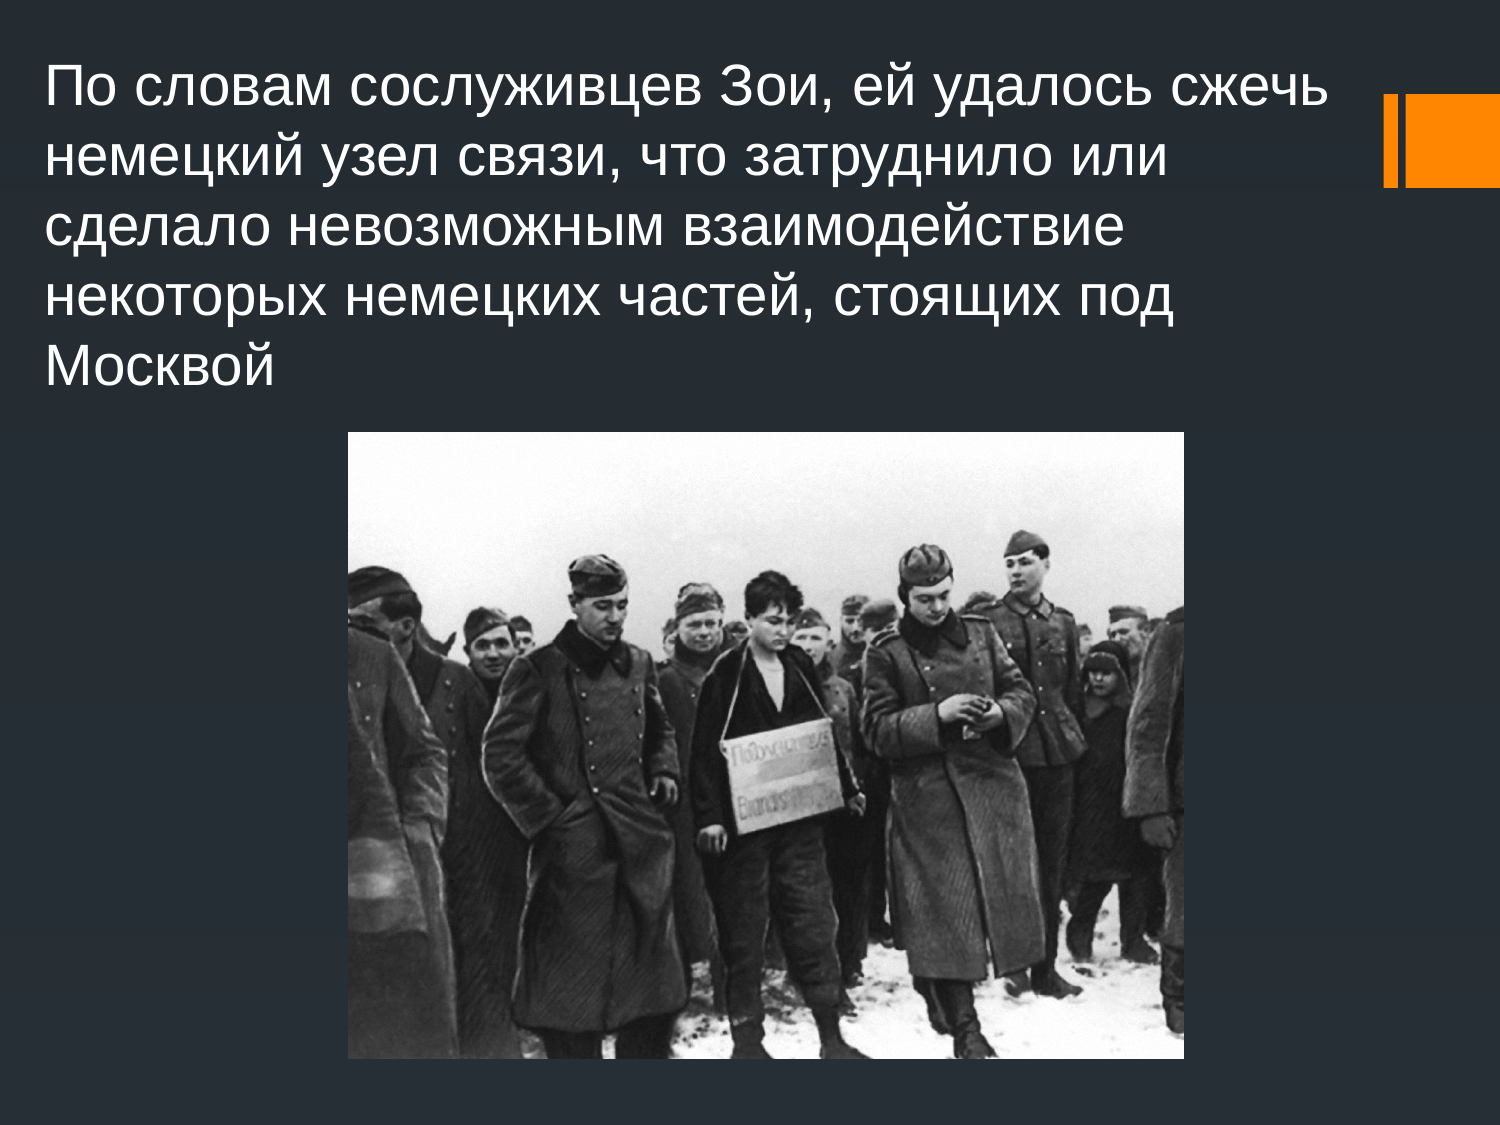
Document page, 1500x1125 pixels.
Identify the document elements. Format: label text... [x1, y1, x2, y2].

picture [347, 432, 1184, 1060]
text_box По словам сослуживцев Зои, ей удалось сжечь немецкий узел связи, что затруднило или сделало невозможным взаимодействие некоторых немецких частей, стоящих под Москвой [29, 40, 1377, 405]
